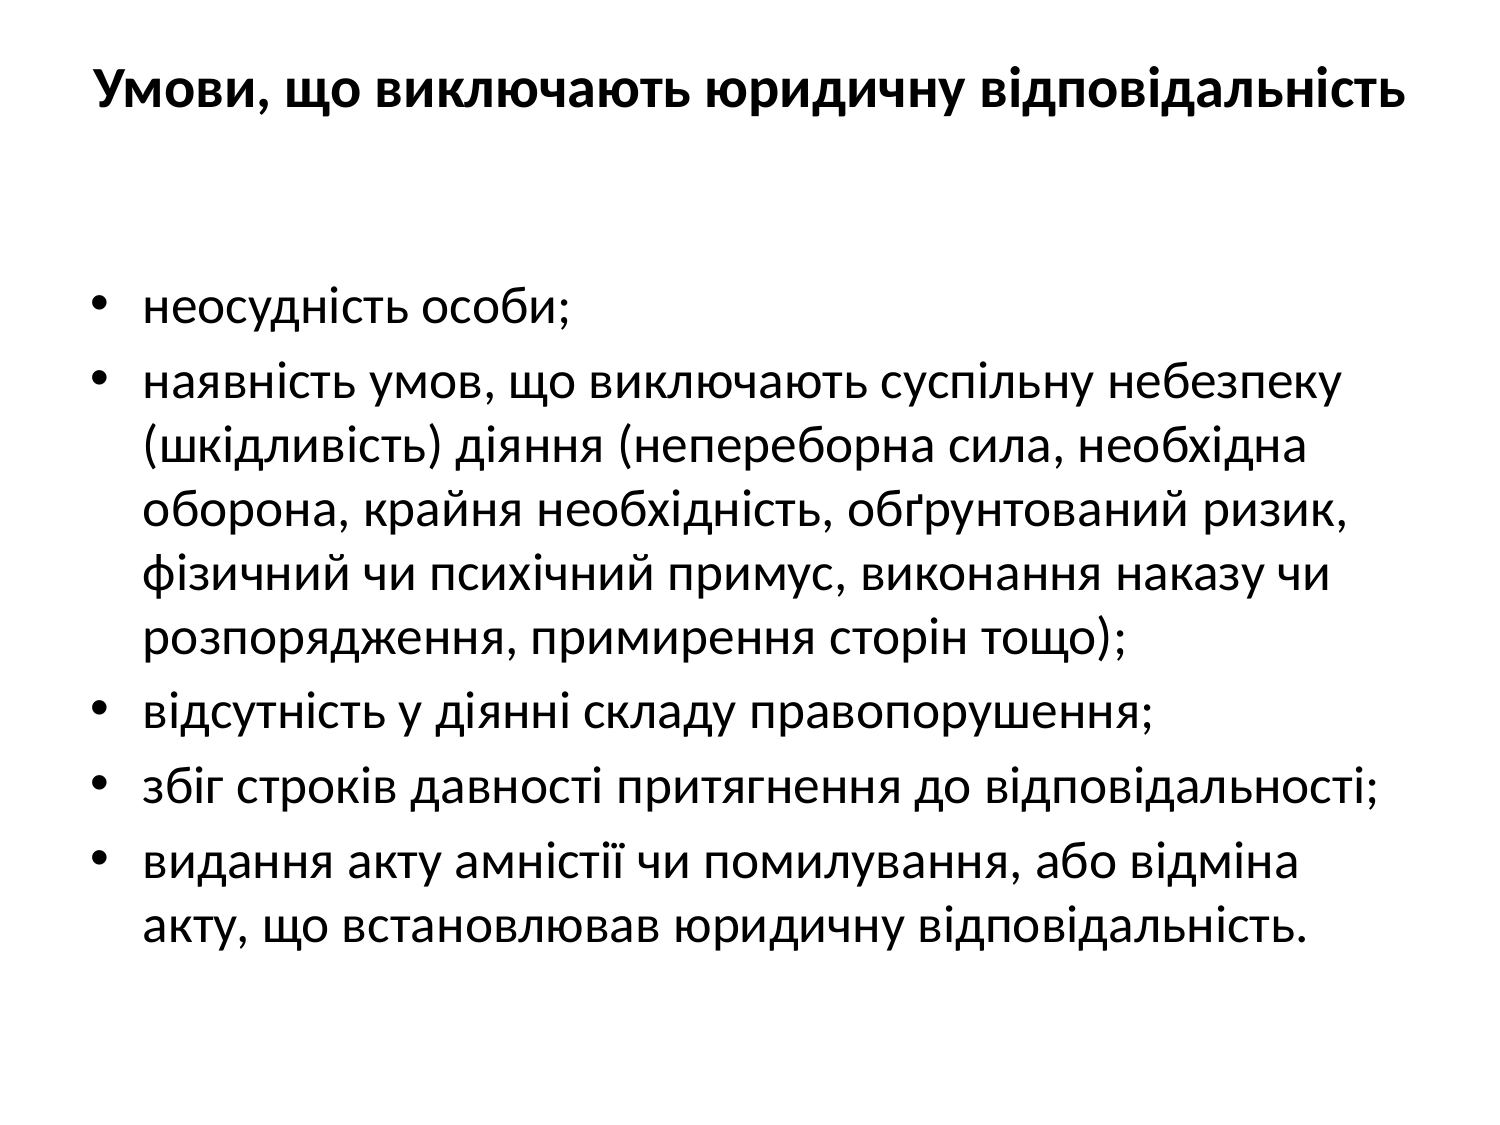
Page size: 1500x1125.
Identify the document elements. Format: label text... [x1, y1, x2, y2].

title Умови, що виключають юридичну відповідальність [75, 45, 1425, 138]
list неосудність особи; наявність умов, що виключають суспільну небезпеку (шкідливість) діяння (непереборна сила, необхідна оборона, крайня необхідність, обґрунтований ризик, фізичний чи психічний примус, виконання наказу чи розпорядження, примирення сторін тощо); відсутність у діянні складу правопорушення; збіг строків давності притягнення до відповідальності; видання акту амністії чи помилування, або відміна акту, що встановлював юридичну відповідальність. [75, 262, 1425, 1005]
